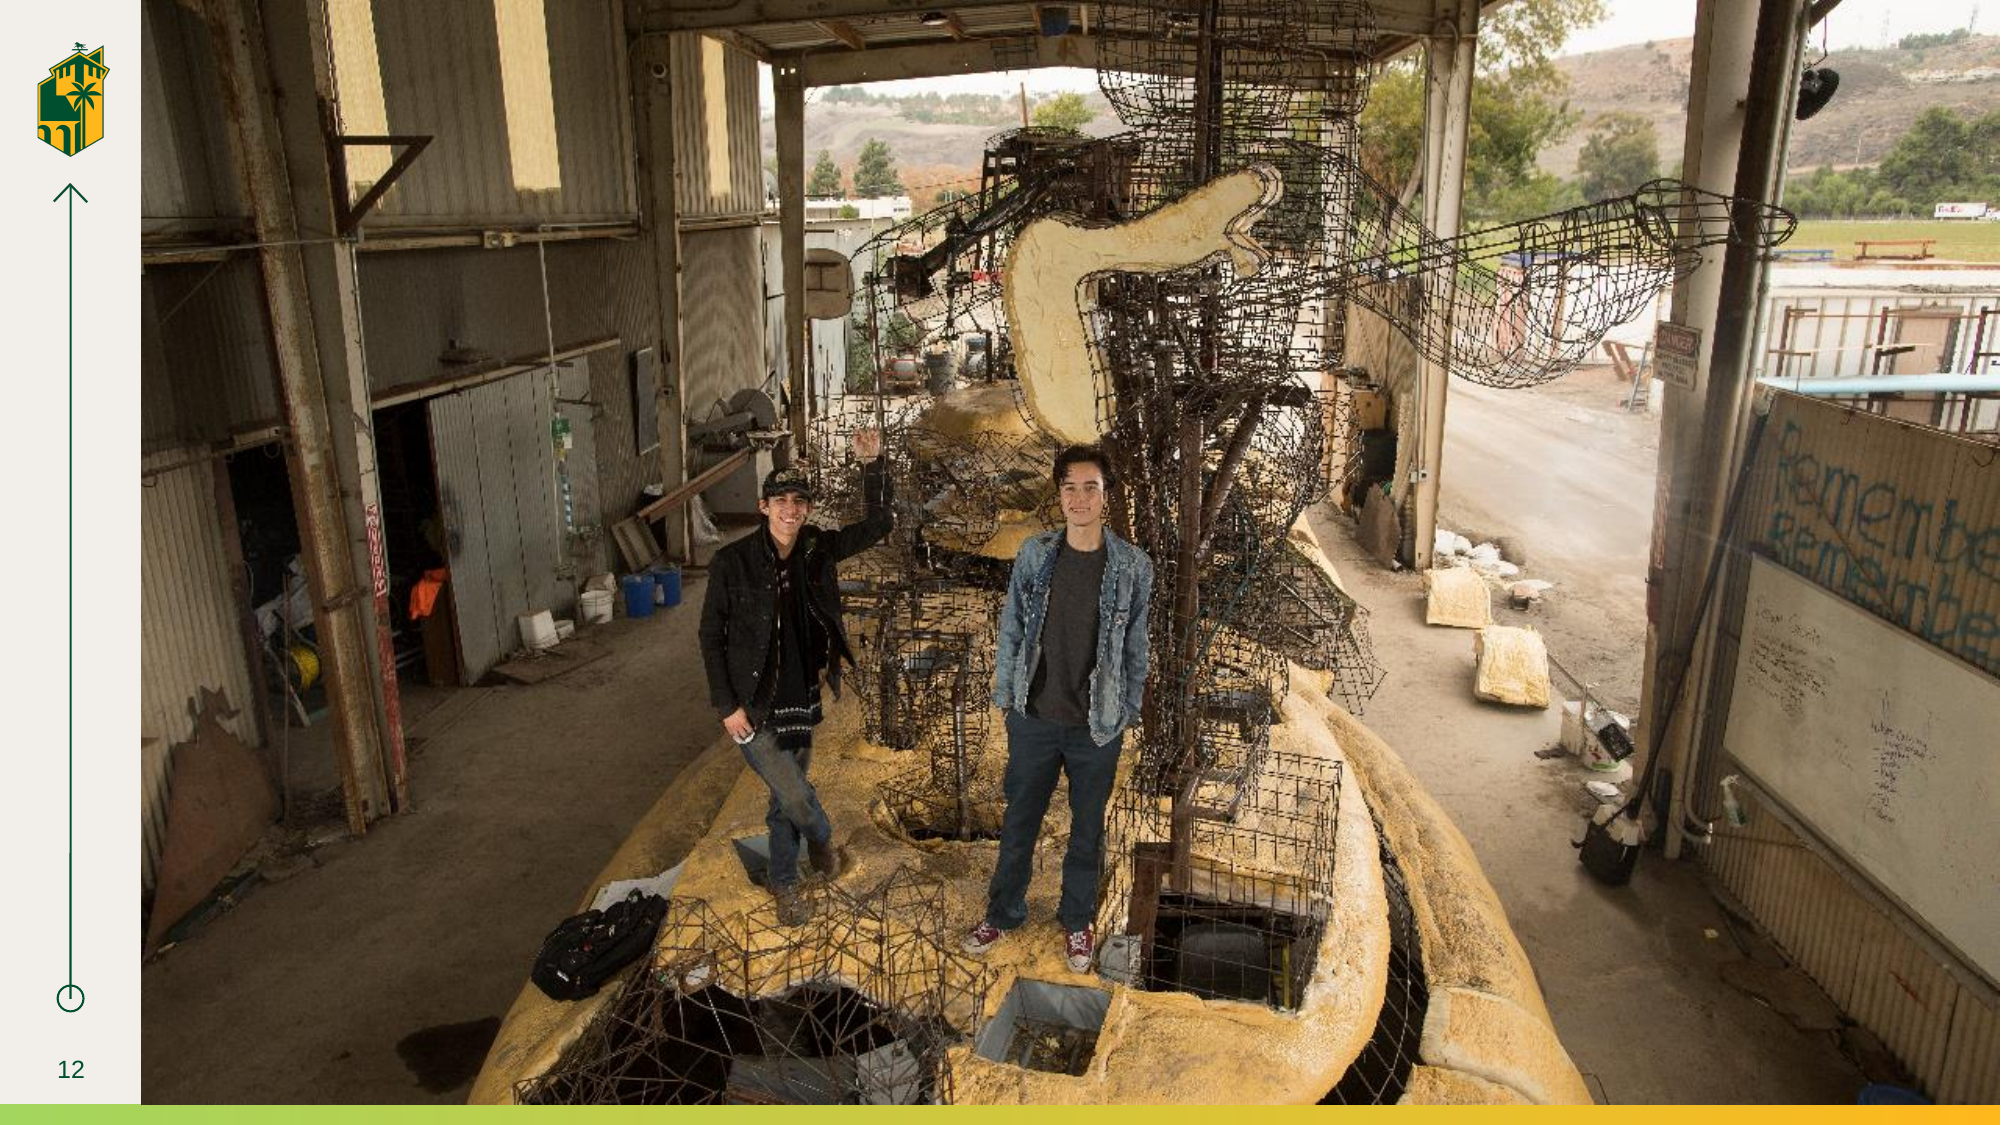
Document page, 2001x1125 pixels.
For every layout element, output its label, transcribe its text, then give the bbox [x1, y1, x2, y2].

picture [53, 183, 88, 203]
picture [141, 0, 2000, 1106]
picture [37, 42, 112, 157]
slide_number 12 [0, 1039, 141, 1099]
